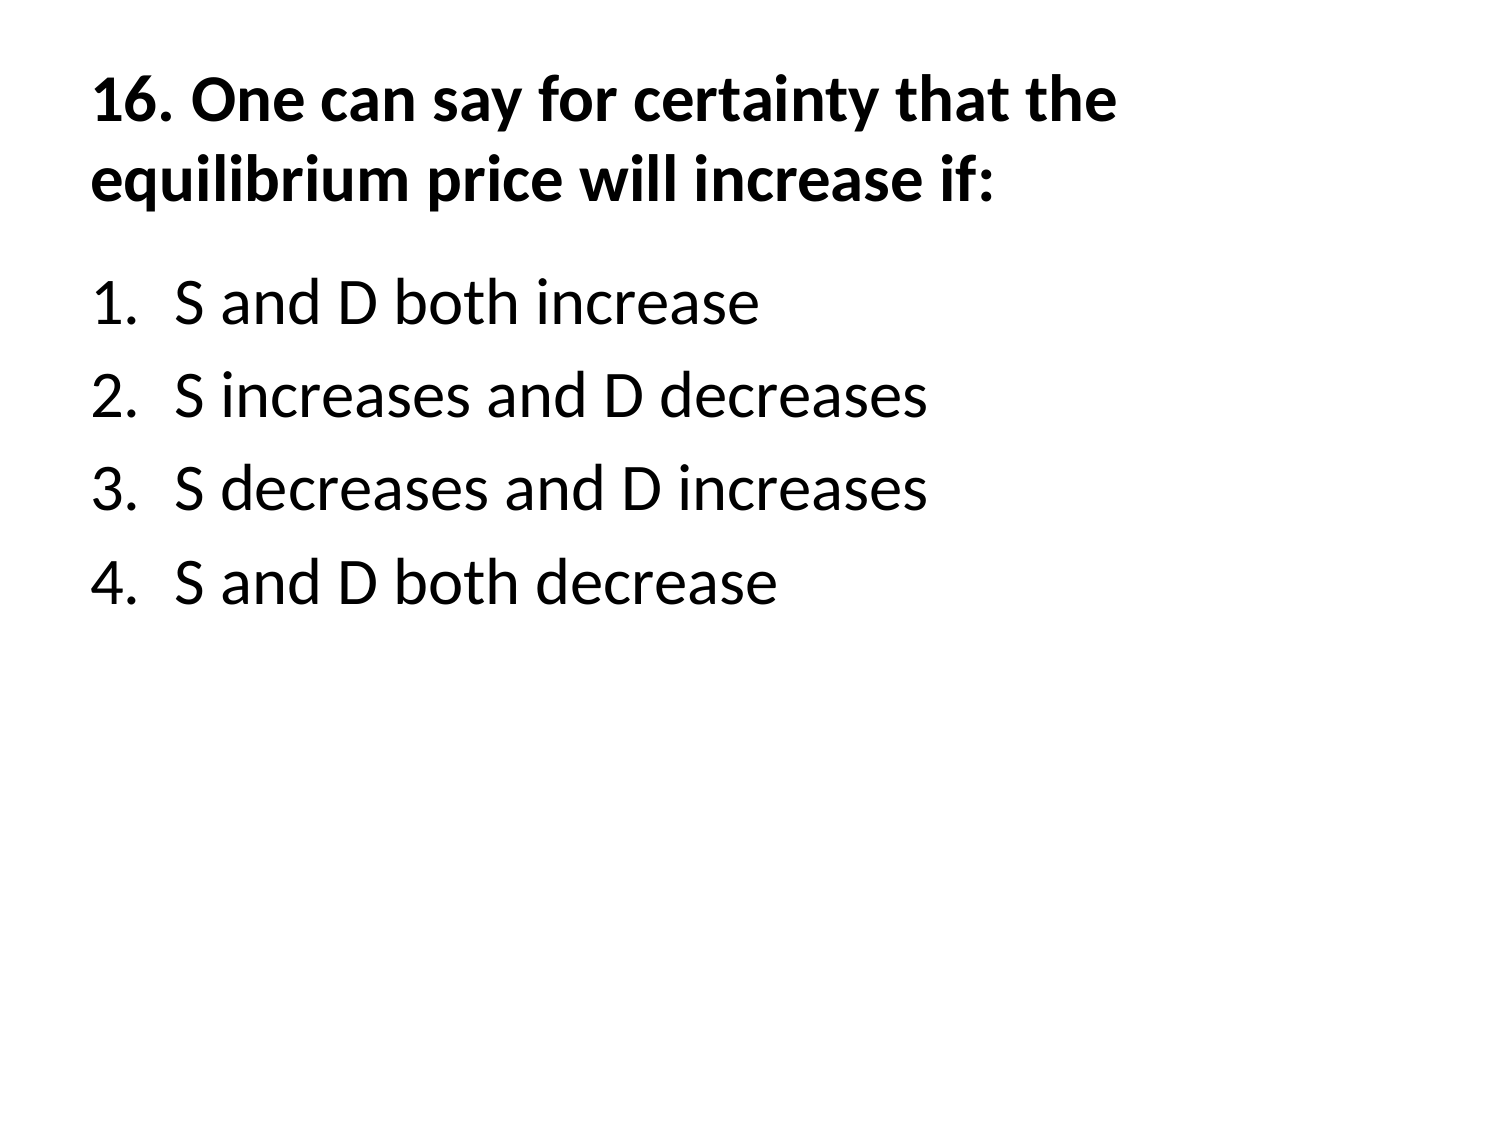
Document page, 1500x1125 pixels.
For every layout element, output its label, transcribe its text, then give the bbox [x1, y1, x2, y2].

list S and D both increase S increases and D decreases S decreases and D increases S and D both decrease [75, 249, 988, 650]
title 16. One can say for certainty that the equilibrium price will increase if: [75, 45, 1463, 225]
